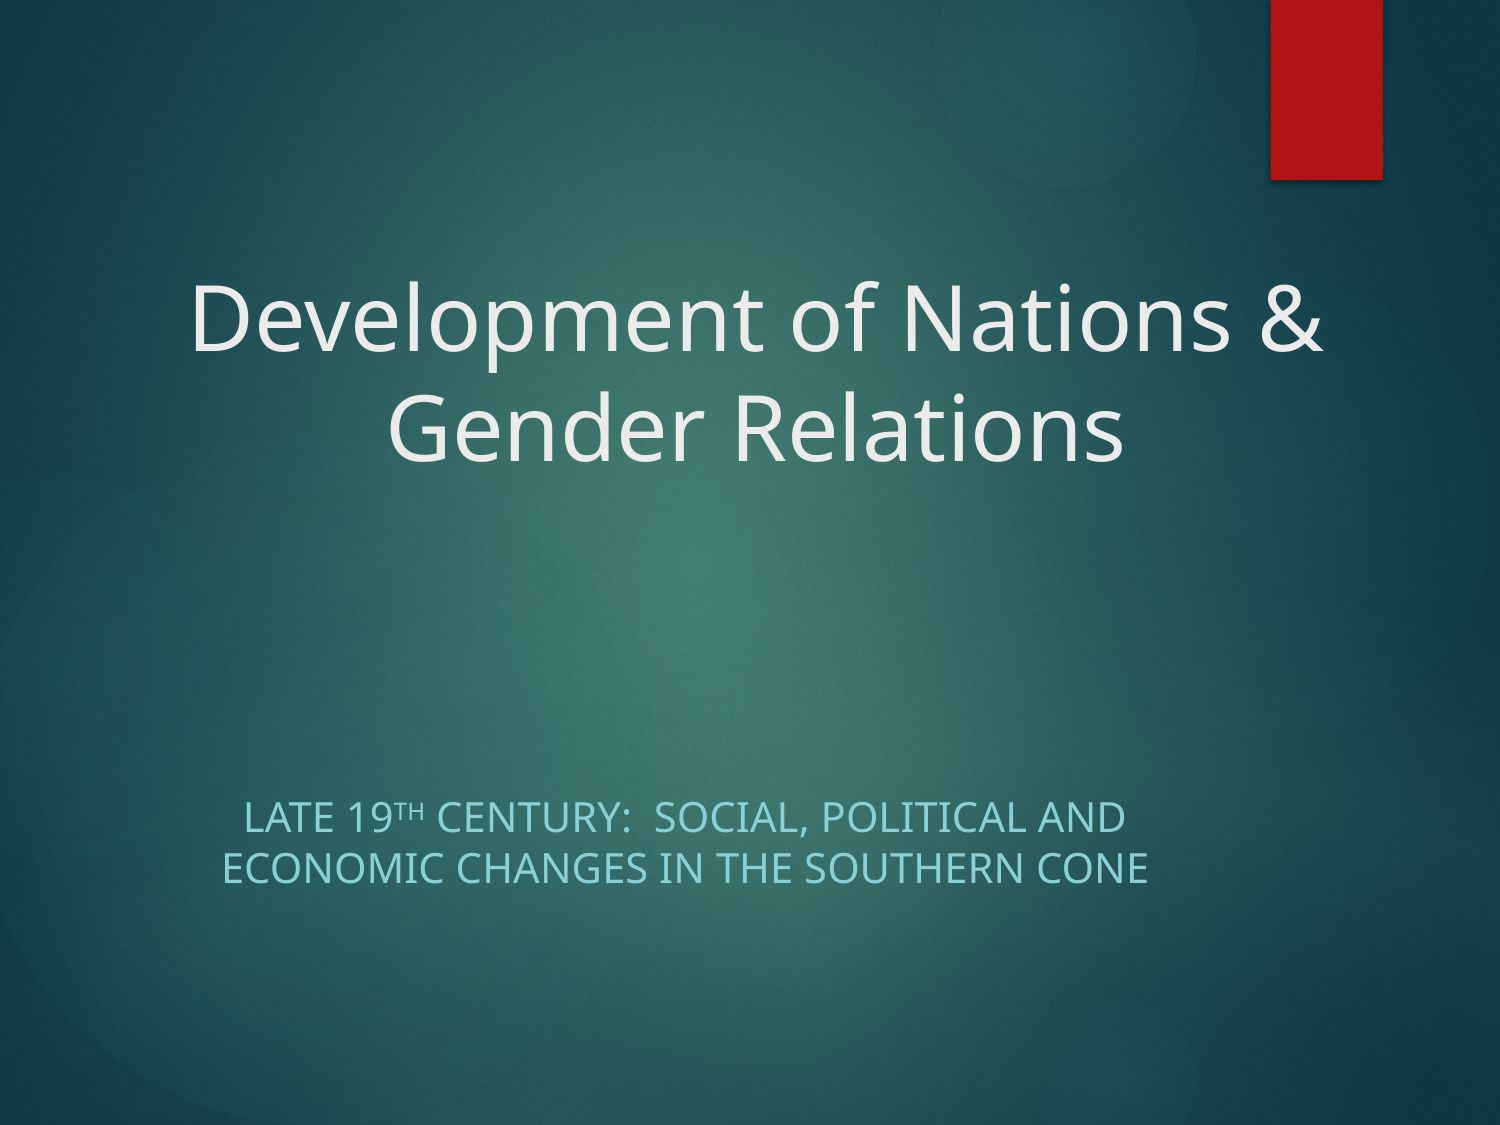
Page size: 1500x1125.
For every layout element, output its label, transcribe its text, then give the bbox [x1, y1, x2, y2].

subtitle Late 19th Century: Social, Political and Economic Changes in the Southern Cone [142, 783, 1229, 925]
title Development of Nations & Gender Relations [112, 187, 1401, 488]
